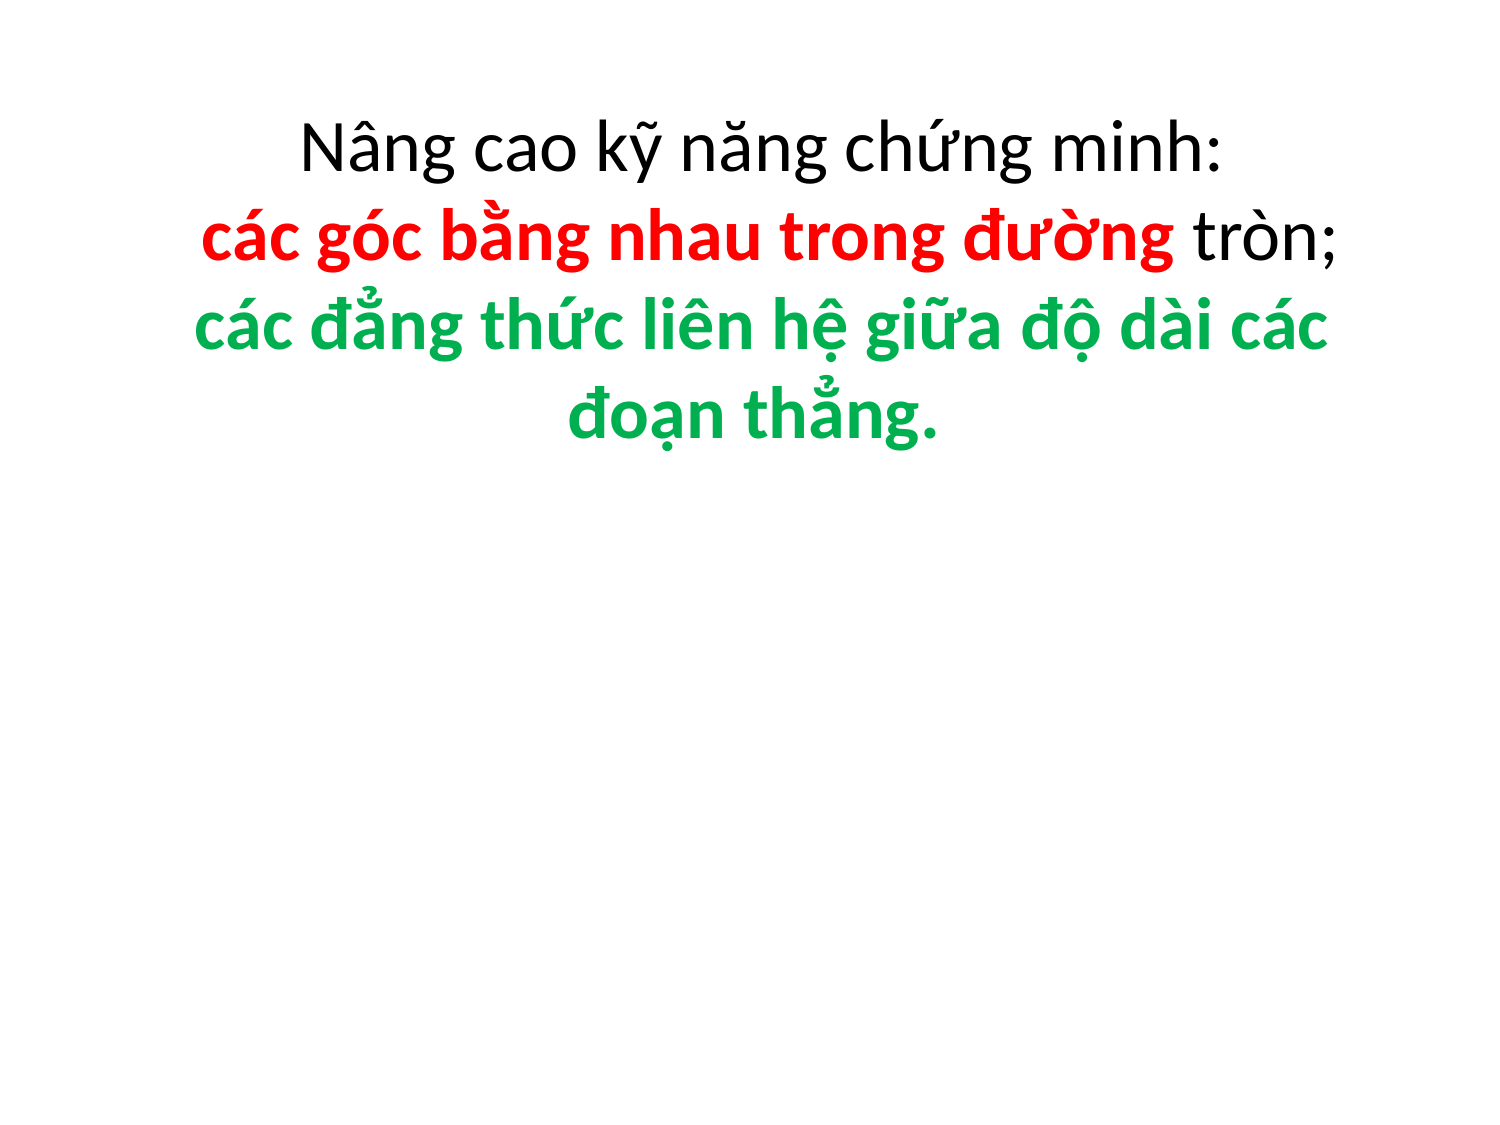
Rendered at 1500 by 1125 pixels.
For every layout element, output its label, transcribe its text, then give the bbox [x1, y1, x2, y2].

title Nâng cao kỹ năng chứng minh: các góc bằng nhau trong đường tròn; các đẳng thức liên hệ giữa độ dài các đoạn thẳng. [112, 87, 1413, 463]
